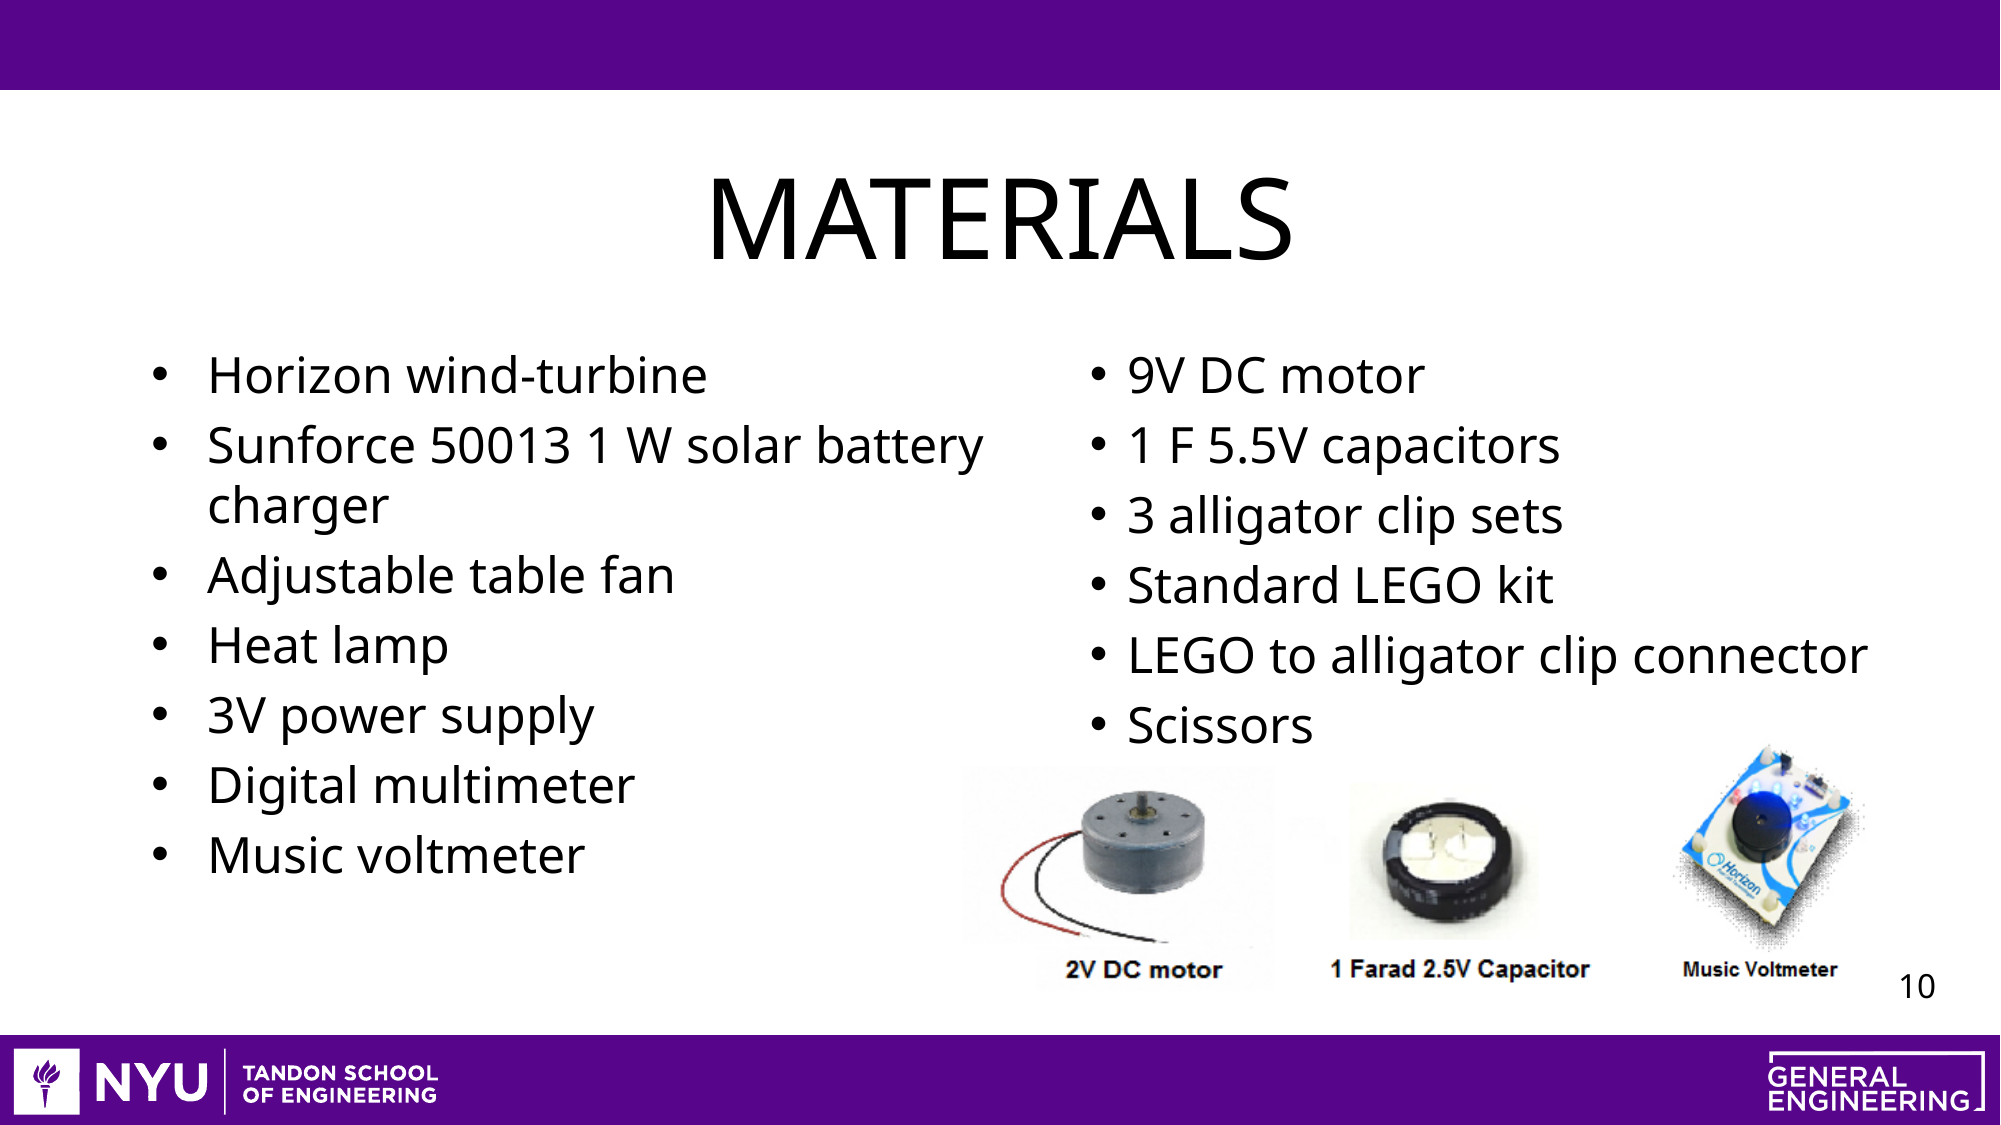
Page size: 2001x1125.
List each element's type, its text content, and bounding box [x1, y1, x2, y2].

text_box [0, 0, 2000, 91]
text_box [0, 1034, 2000, 1125]
picture [13, 1048, 438, 1115]
text_box 10 [1802, 958, 1951, 1013]
picture [962, 730, 1877, 1008]
title MATERIALS [92, 132, 1908, 292]
subtitle Horizon wind-turbine Sunforce 50013 1 W solar battery charger Adjustable table fan Heat lamp 3V power supply Digital multimeter Music voltmeter 9V DC motor 1 F 5.5V capacitors 3 alligator clip sets Standard LEGO kit LEGO to alligator clip connector Scissors [136, 327, 1894, 970]
picture [1768, 1051, 1985, 1111]
